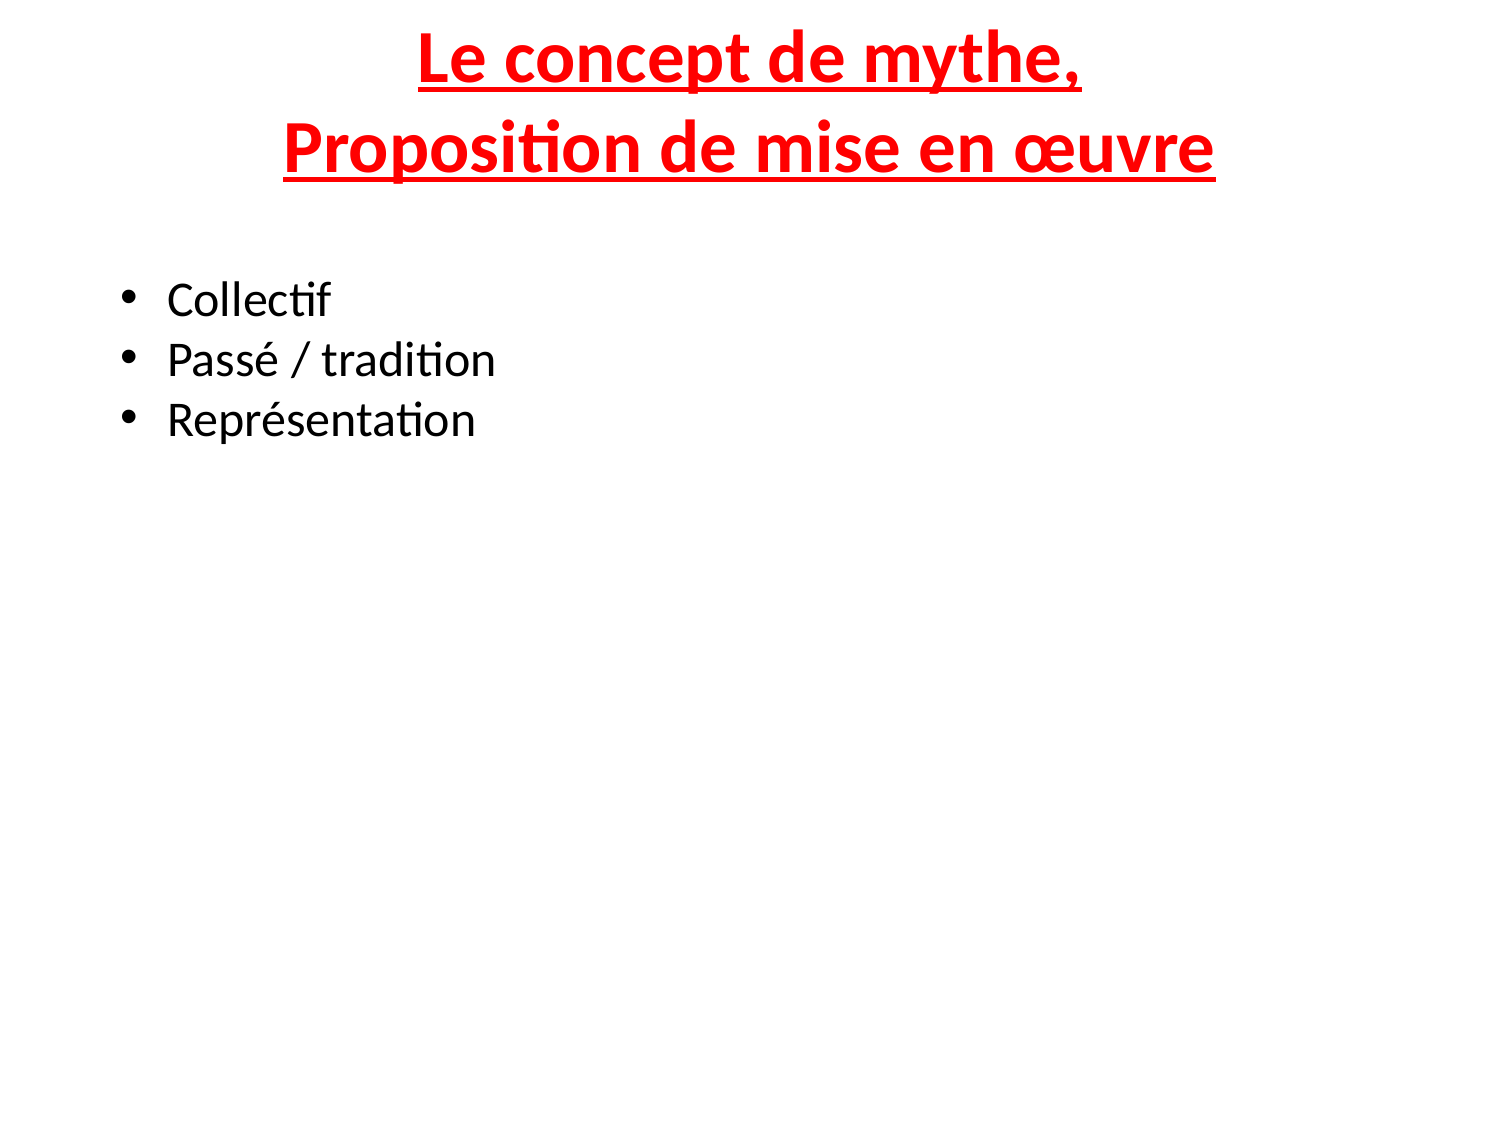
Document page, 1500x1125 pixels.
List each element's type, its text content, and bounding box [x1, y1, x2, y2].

text_box Collectif Passé / tradition Représentation [105, 259, 1500, 454]
text_box Le concept de mythe, Proposition de mise en œuvre [11, 0, 1489, 195]
